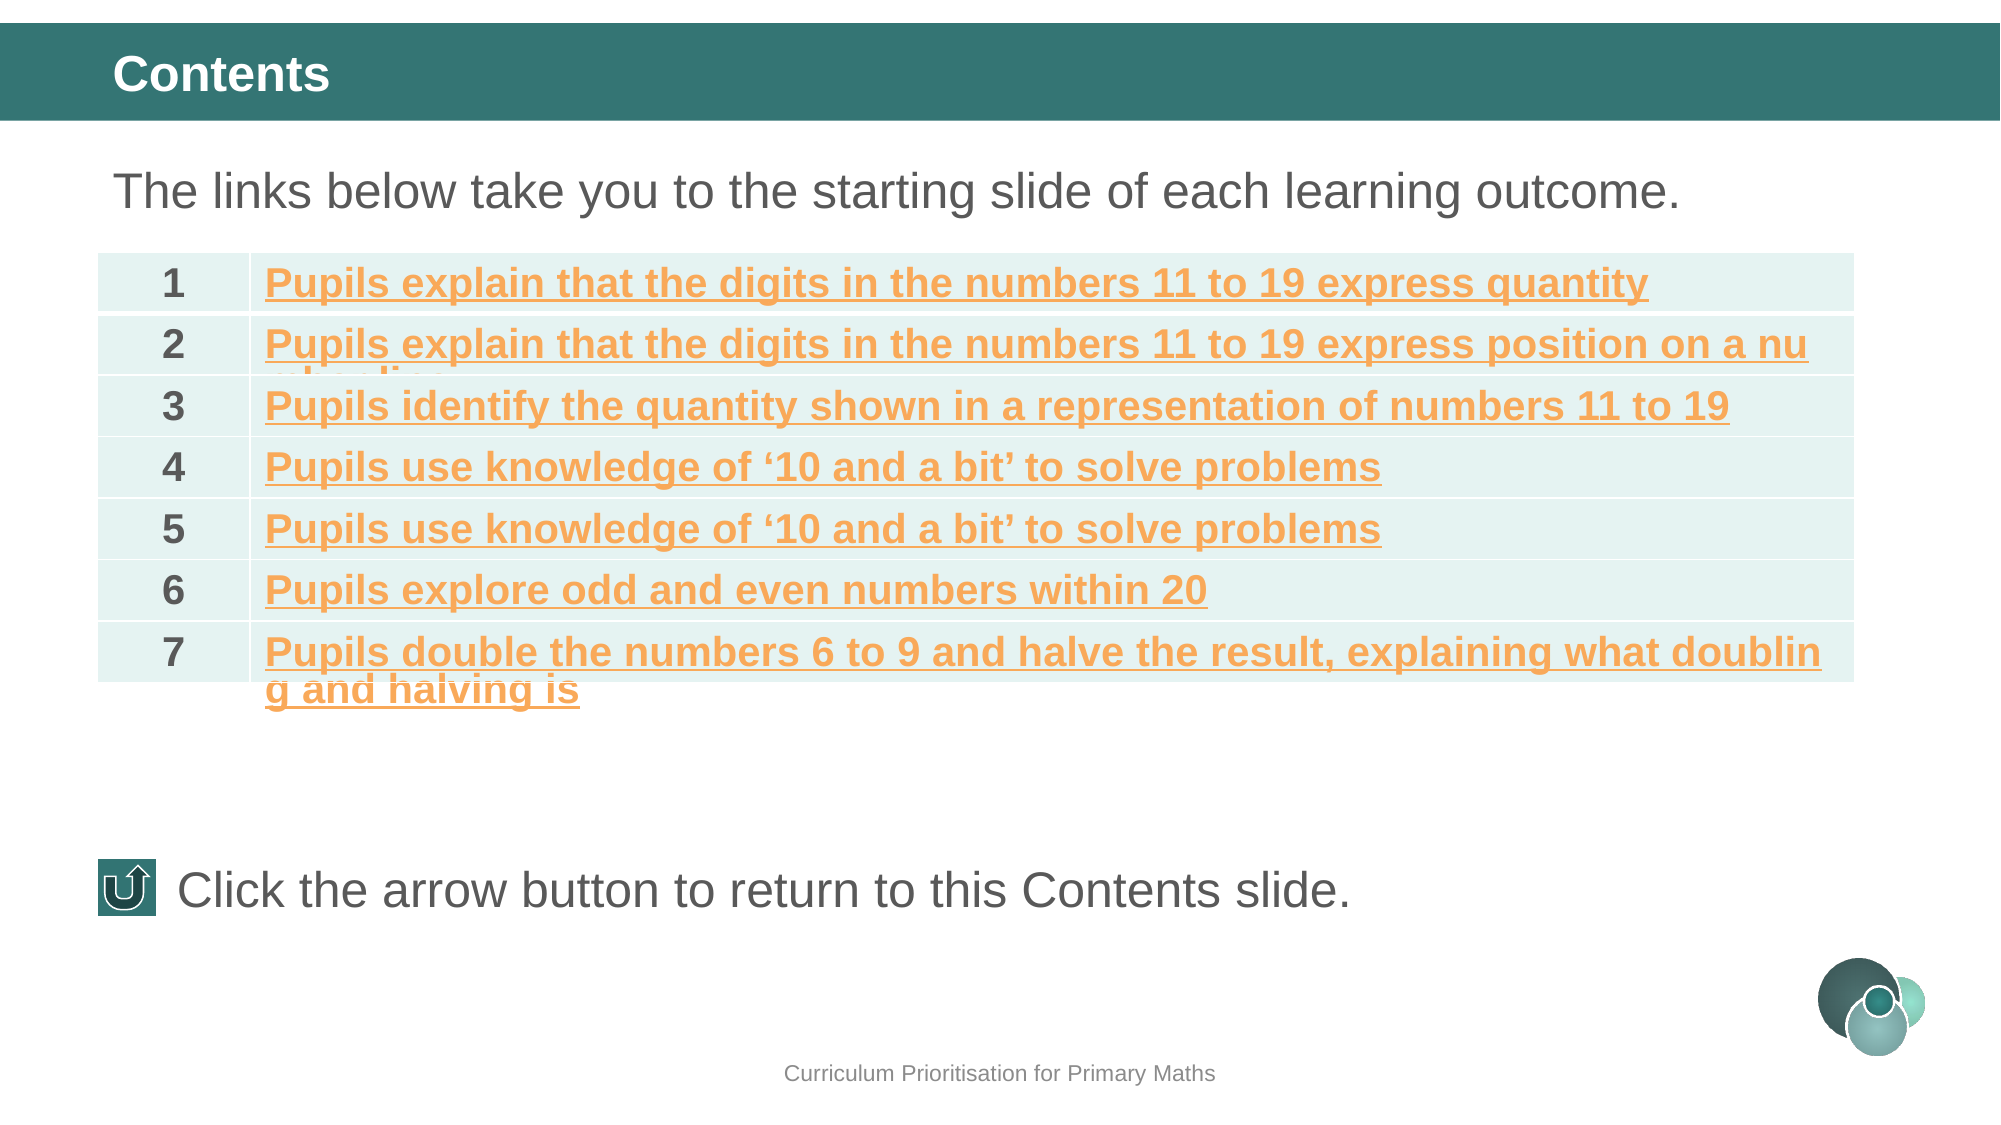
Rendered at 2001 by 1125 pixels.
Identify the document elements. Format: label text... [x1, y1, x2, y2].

title Contents [97, 40, 1925, 111]
table_cell 2 [98, 316, 249, 374]
text_box The links below take you to the starting slide of each learning outcome. [97, 138, 1925, 665]
table_header 1 [98, 253, 249, 311]
text_box [96, 857, 157, 918]
table_cell Pupils double the numbers 6 to 9 and halve the result, explaining what doubling and halving is [251, 622, 1854, 682]
table_cell Pupils use knowledge of ‘10 and a bit’ to solve problems [251, 437, 1854, 497]
table_cell 7 [98, 622, 249, 682]
footer Curriculum Prioritisation for Primary Maths [0, 1042, 2000, 1103]
table_cell 4 [98, 437, 249, 497]
table_cell 5 [98, 499, 249, 559]
table_cell 6 [98, 560, 249, 620]
picture [1818, 958, 1925, 1042]
text_box Click the arrow button to return to this Contents slide. [162, 849, 1861, 925]
table_cell Pupils explain that the digits in the numbers 11 to 19 express position on a number line [251, 316, 1854, 374]
table_cell Pupils identify the quantity shown in a representation of numbers 11 to 19 [251, 376, 1854, 436]
table_cell Pupils explore odd and even numbers within 20 [251, 560, 1854, 620]
table_cell Pupils use knowledge of ‘10 and a bit’ to solve problems [251, 499, 1854, 559]
table_header Pupils explain that the digits in the numbers 11 to 19 express quantity [251, 253, 1854, 311]
table_cell 3 [98, 376, 249, 436]
